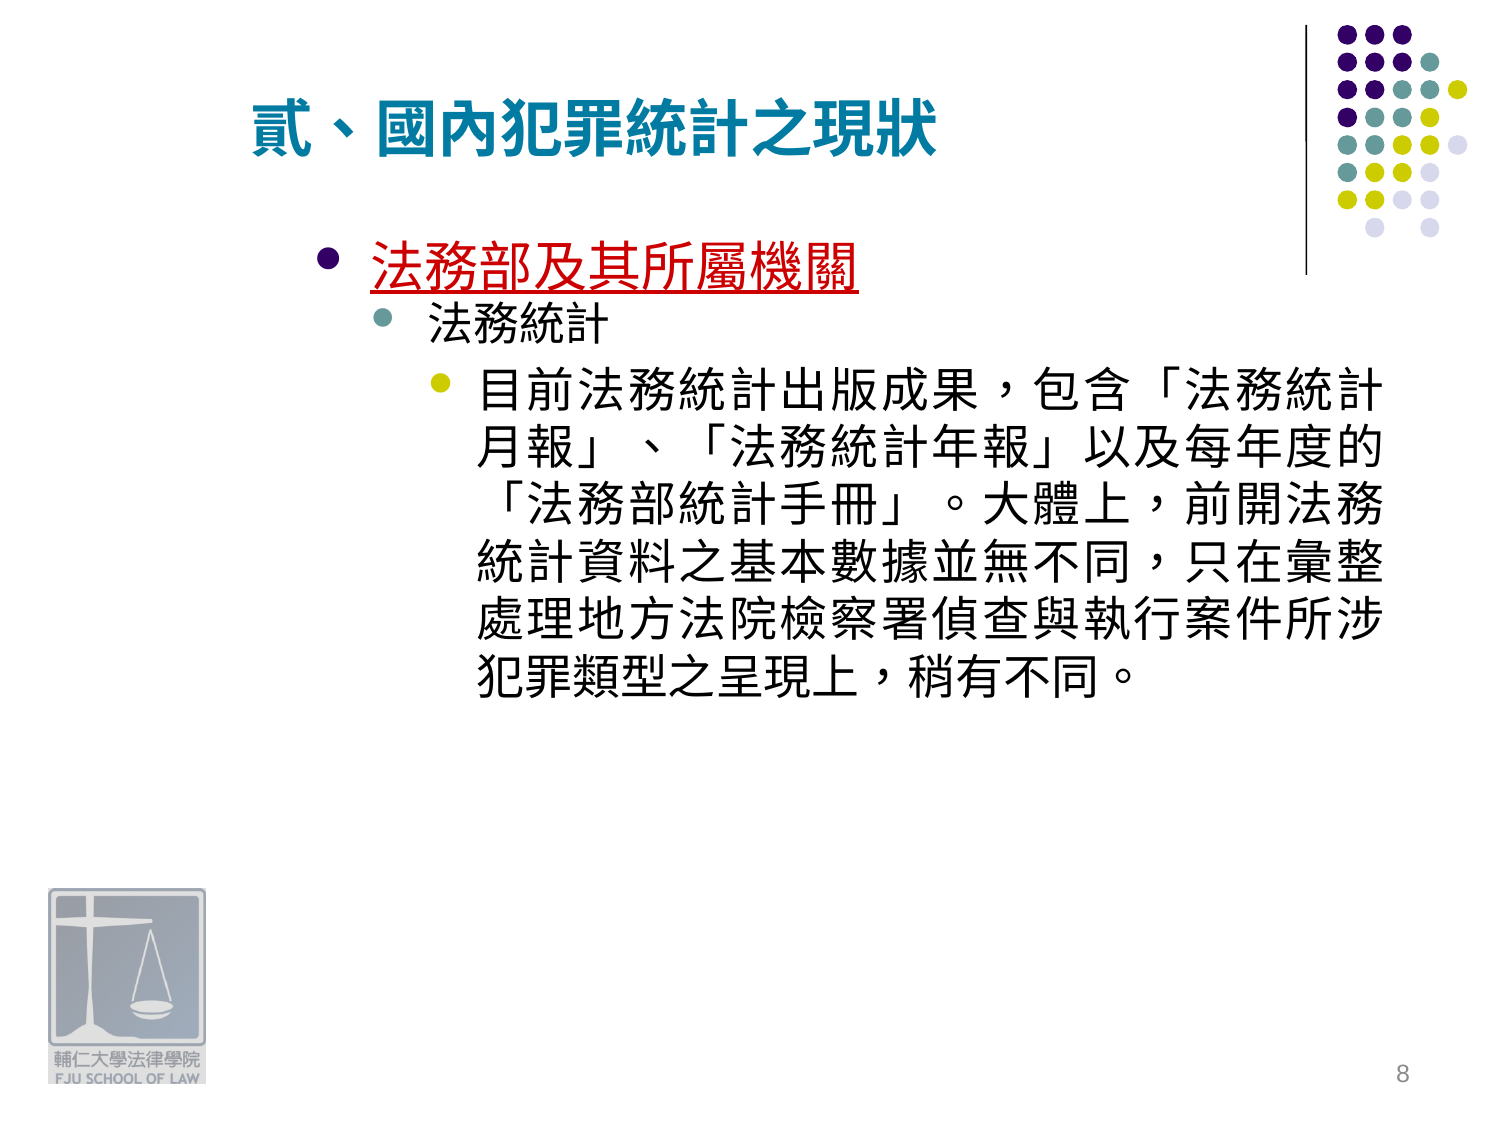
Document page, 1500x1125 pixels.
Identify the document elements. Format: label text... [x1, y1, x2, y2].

list 法務部及其所屬機關 法務統計 目前法務統計出版成果，包含「法務統計月報」、「法務統計年報」以及每年度的「法務部統計手冊」。大體上，前開法務統計資料之基本數據並無不同，只在彙整處理地方法院檢察署偵查與執行案件所涉犯罪類型之呈現上，稍有不同。 [298, 236, 1401, 939]
text_box 8 [1074, 1042, 1425, 1103]
picture [48, 888, 207, 1084]
title 貳、國內犯罪統計之現狀 [235, 19, 1313, 233]
